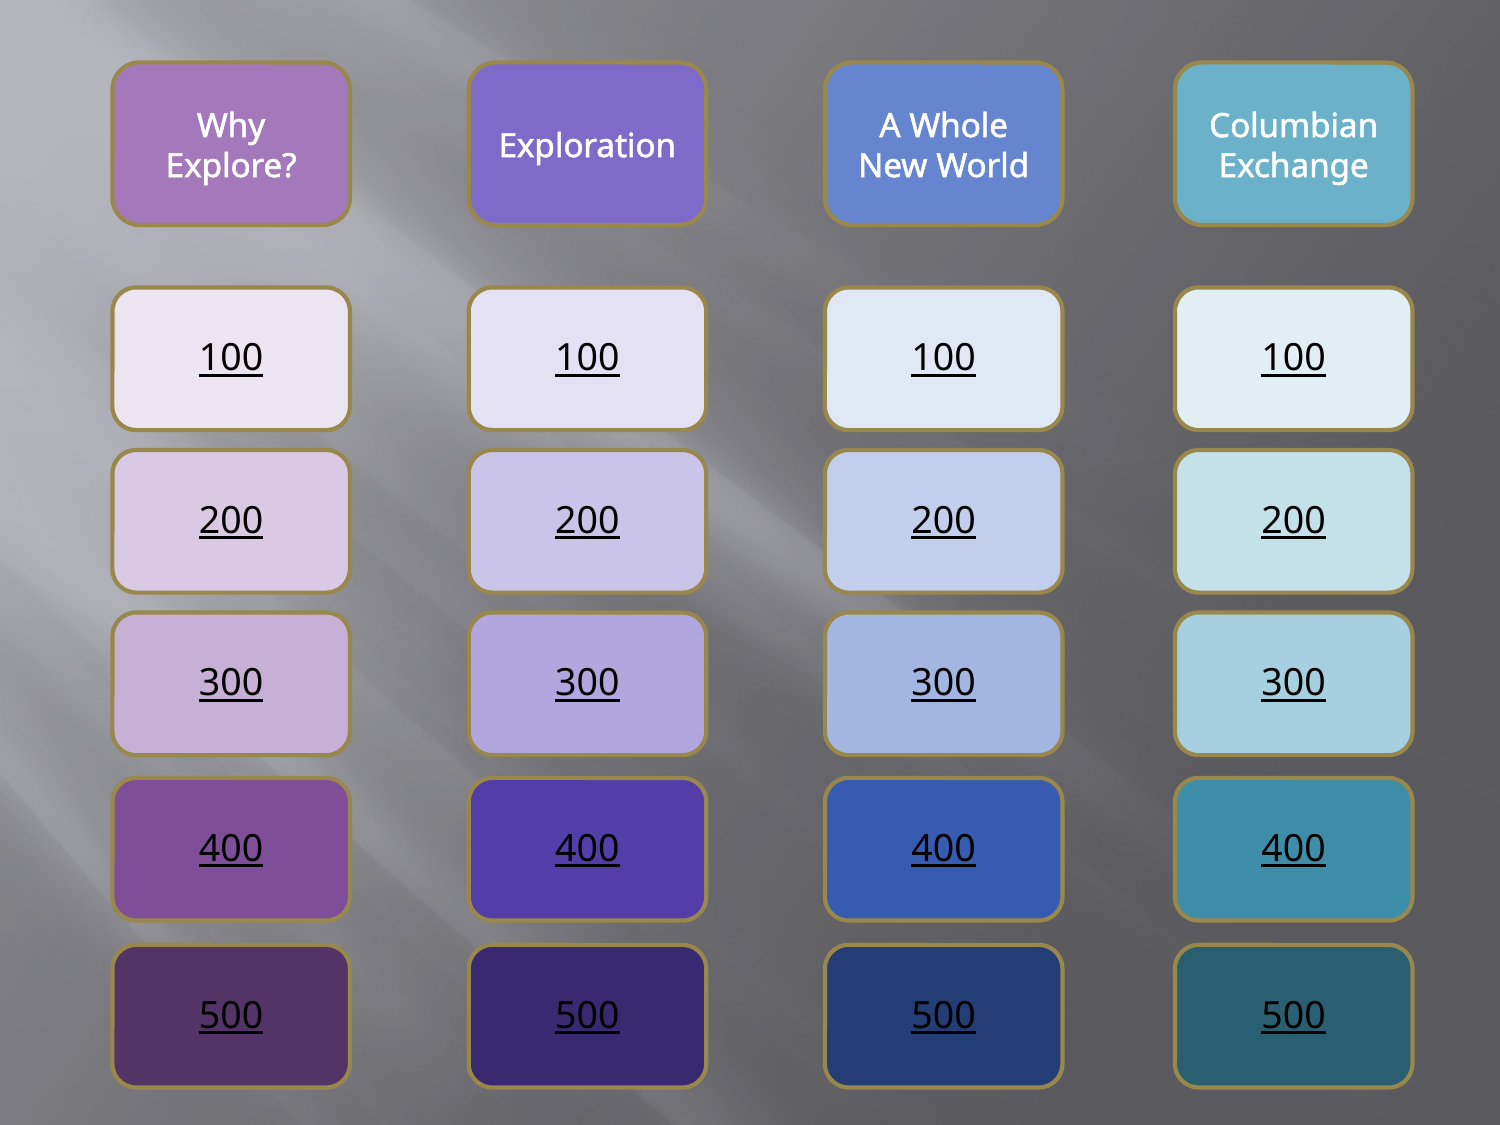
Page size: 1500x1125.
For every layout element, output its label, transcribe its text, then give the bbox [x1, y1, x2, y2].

text_box 100 [466, 285, 709, 433]
text_box 500 [1172, 942, 1415, 1090]
text_box 500 [822, 942, 1065, 1090]
text_box 300 [1172, 610, 1415, 758]
text_box Why Explore? [110, 60, 353, 228]
text_box 300 [822, 610, 1065, 758]
text_box 300 [466, 610, 709, 758]
text_box 100 [822, 285, 1065, 433]
text_box 100 [1172, 285, 1415, 433]
text_box 300 [110, 610, 353, 758]
text_box 500 [110, 942, 353, 1090]
text_box Exploration [466, 60, 709, 228]
text_box Columbian Exchange [1172, 60, 1415, 228]
text_box 200 [822, 447, 1065, 595]
text_box 400 [110, 775, 353, 923]
text_box 200 [466, 447, 709, 595]
text_box 100 [110, 285, 353, 433]
text_box 400 [1172, 775, 1415, 923]
text_box 200 [1172, 447, 1415, 595]
text_box 200 [110, 447, 353, 595]
text_box 400 [466, 775, 709, 923]
text_box 500 [466, 942, 709, 1090]
text_box A Whole New World [822, 60, 1065, 228]
text_box 400 [822, 775, 1065, 923]
